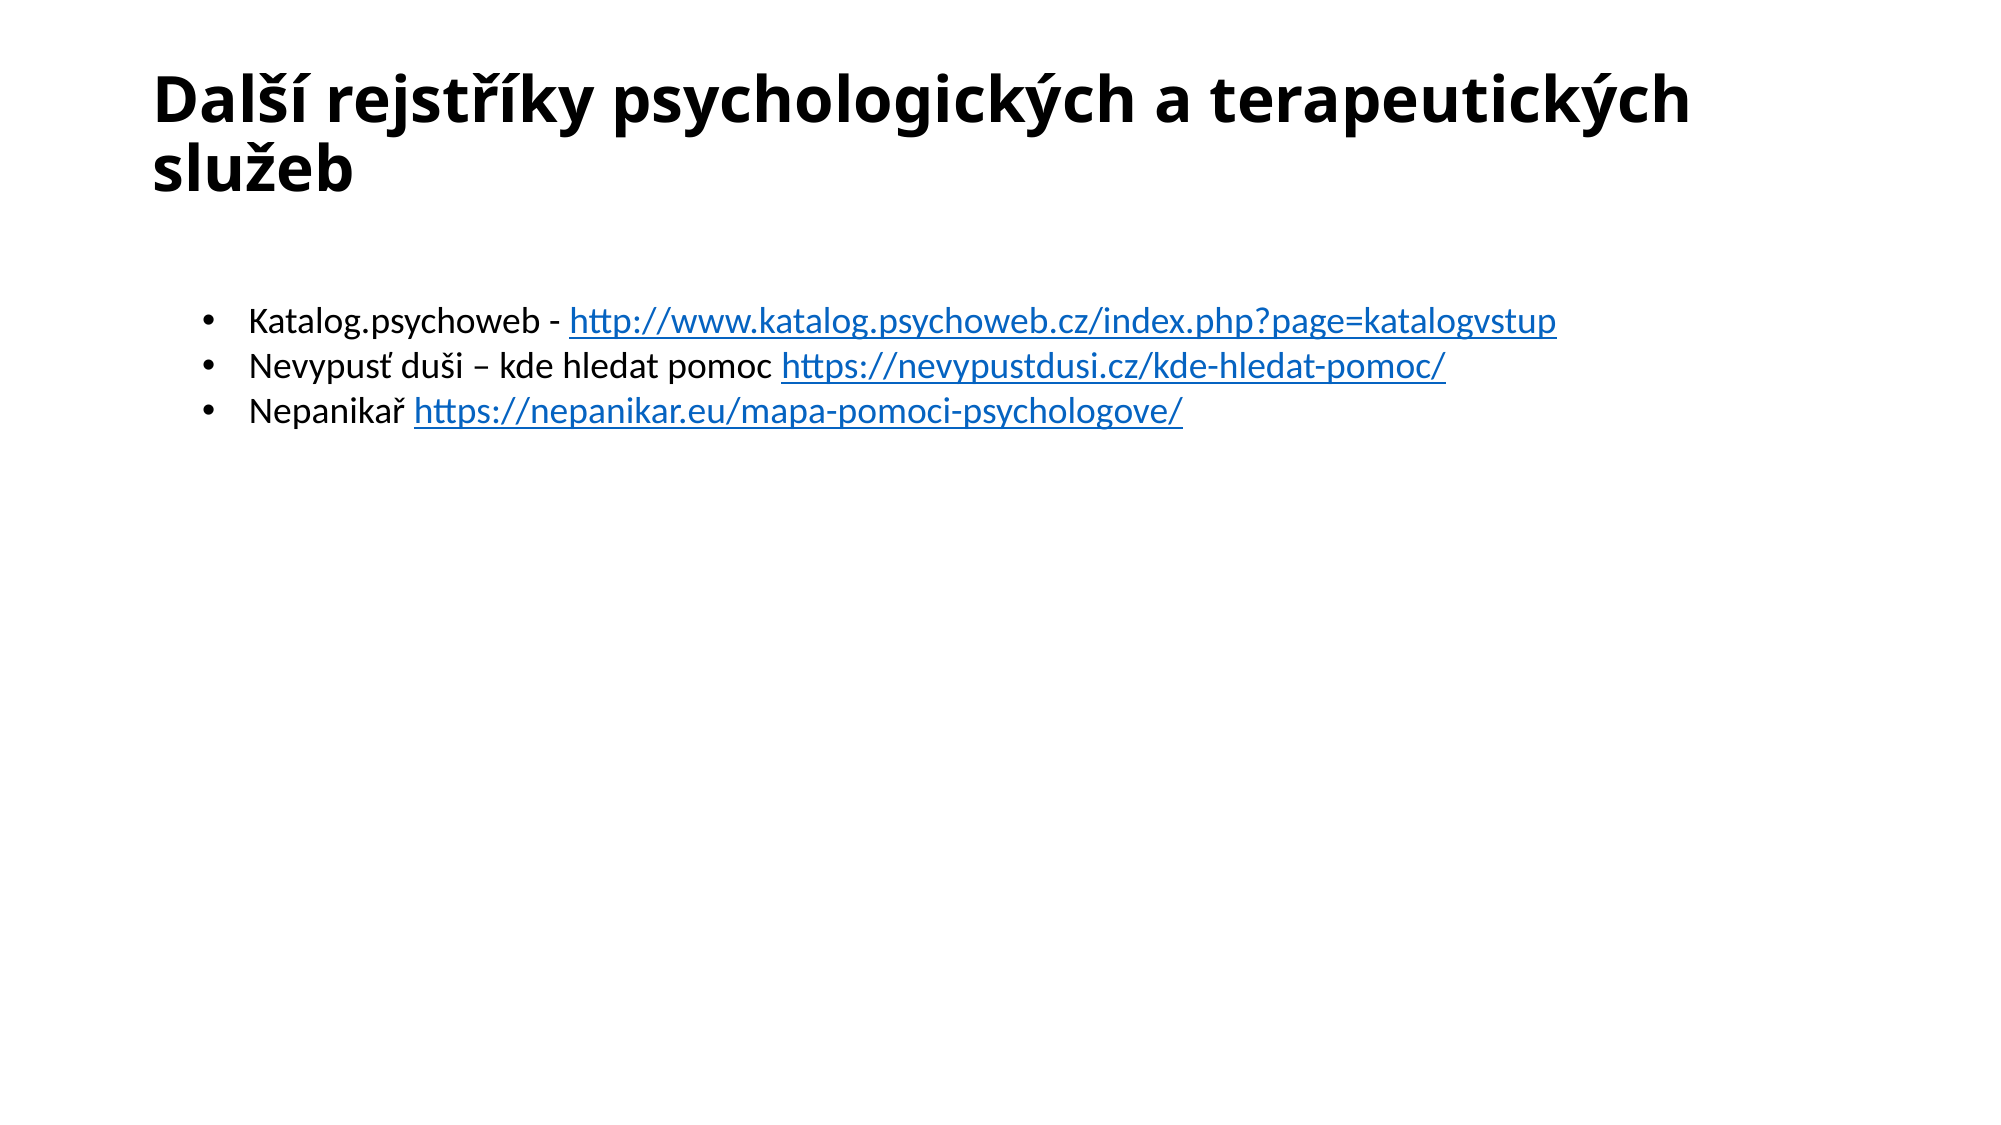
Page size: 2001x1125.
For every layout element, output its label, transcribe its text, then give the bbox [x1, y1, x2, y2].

title Další rejstříky psychologických a terapeutických služeb [137, 59, 1766, 214]
text_box Katalog.psychoweb - http://www.katalog.psychoweb.cz/index.php?page=katalogvstup Nevypusť duši – kde hledat pomoc https://nevypustdusi.cz/kde-hledat-pomoc/ Nepanikař https://nepanikar.eu/mapa-pomoci-psychologove/ [187, 289, 1573, 439]
